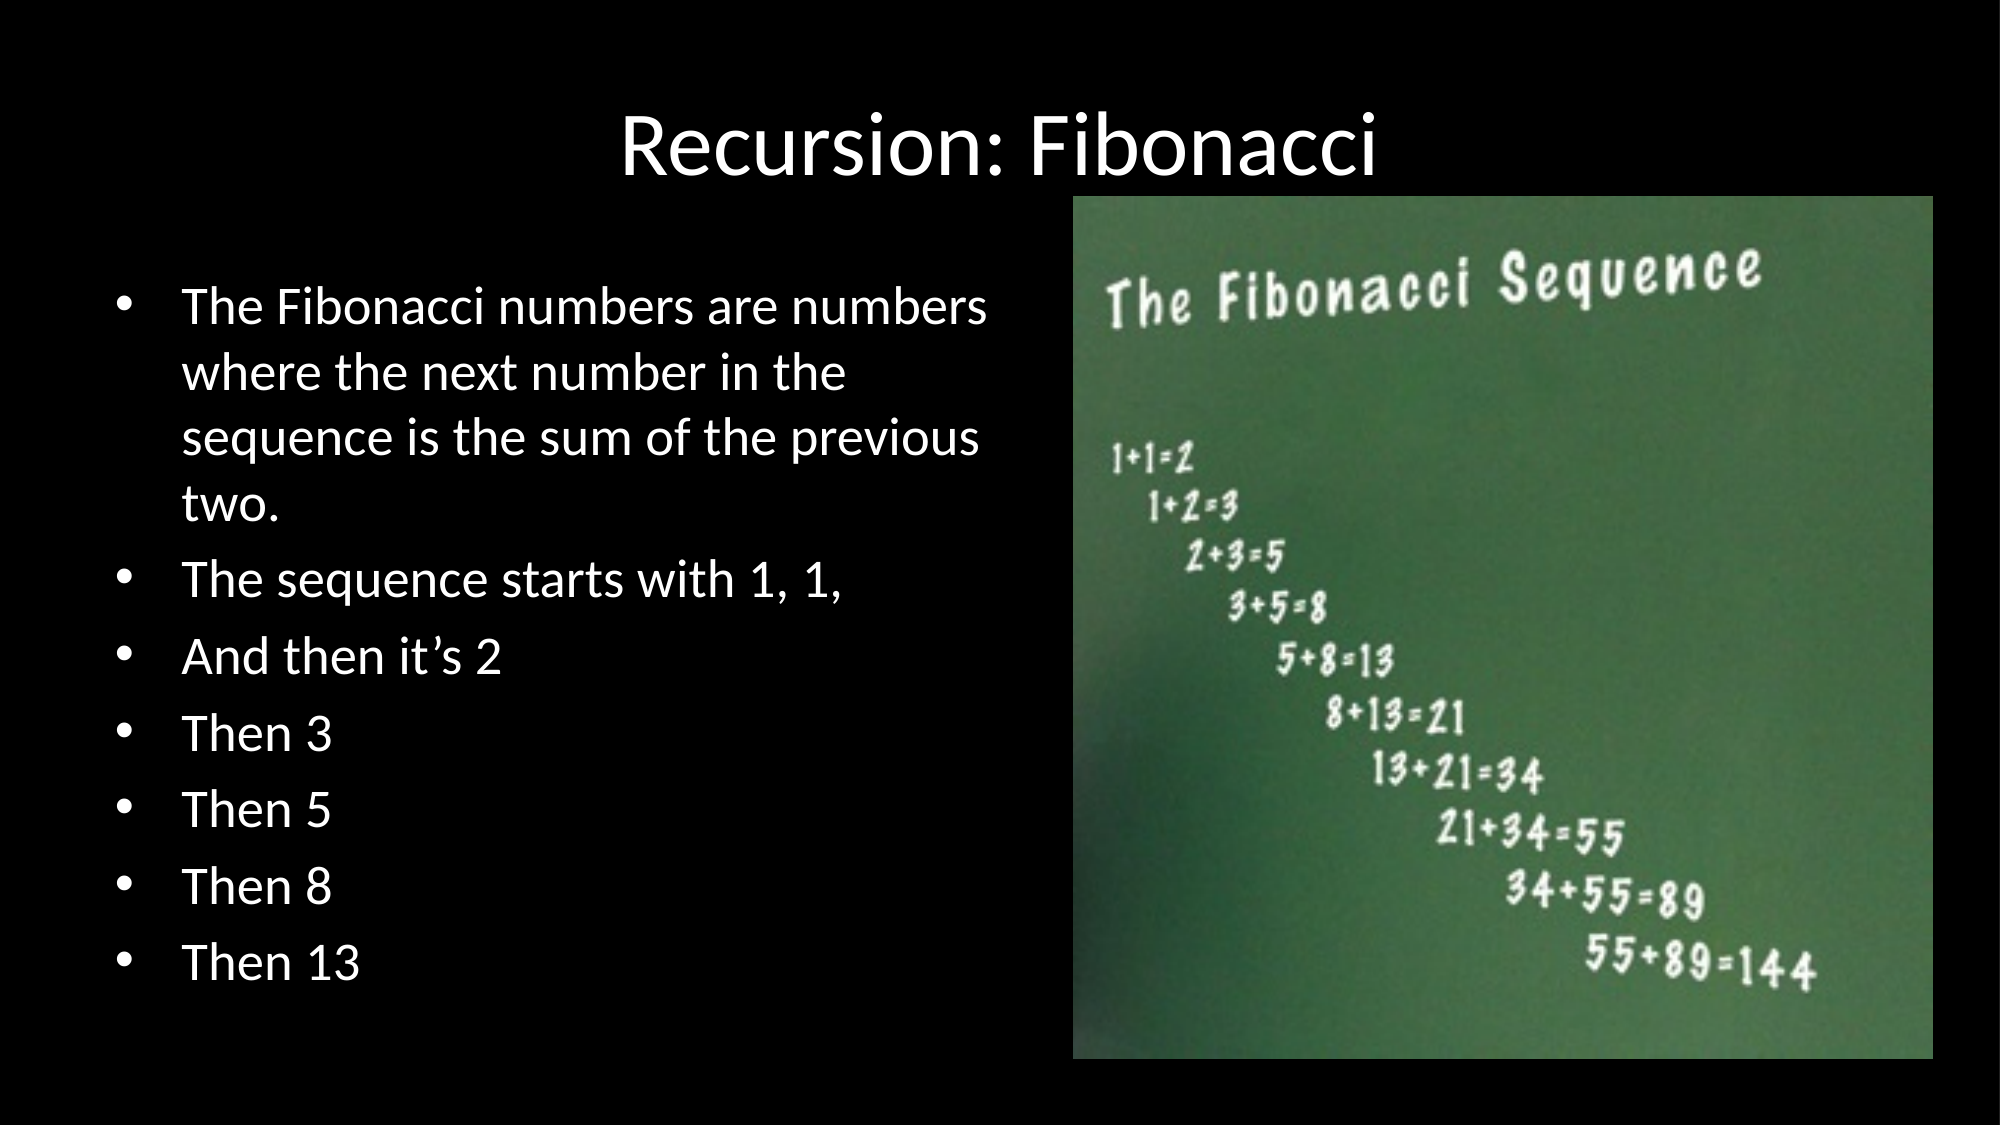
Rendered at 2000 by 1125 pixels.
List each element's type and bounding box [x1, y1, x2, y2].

picture [1073, 195, 1934, 1059]
text_box [0, 0, 2000, 1125]
